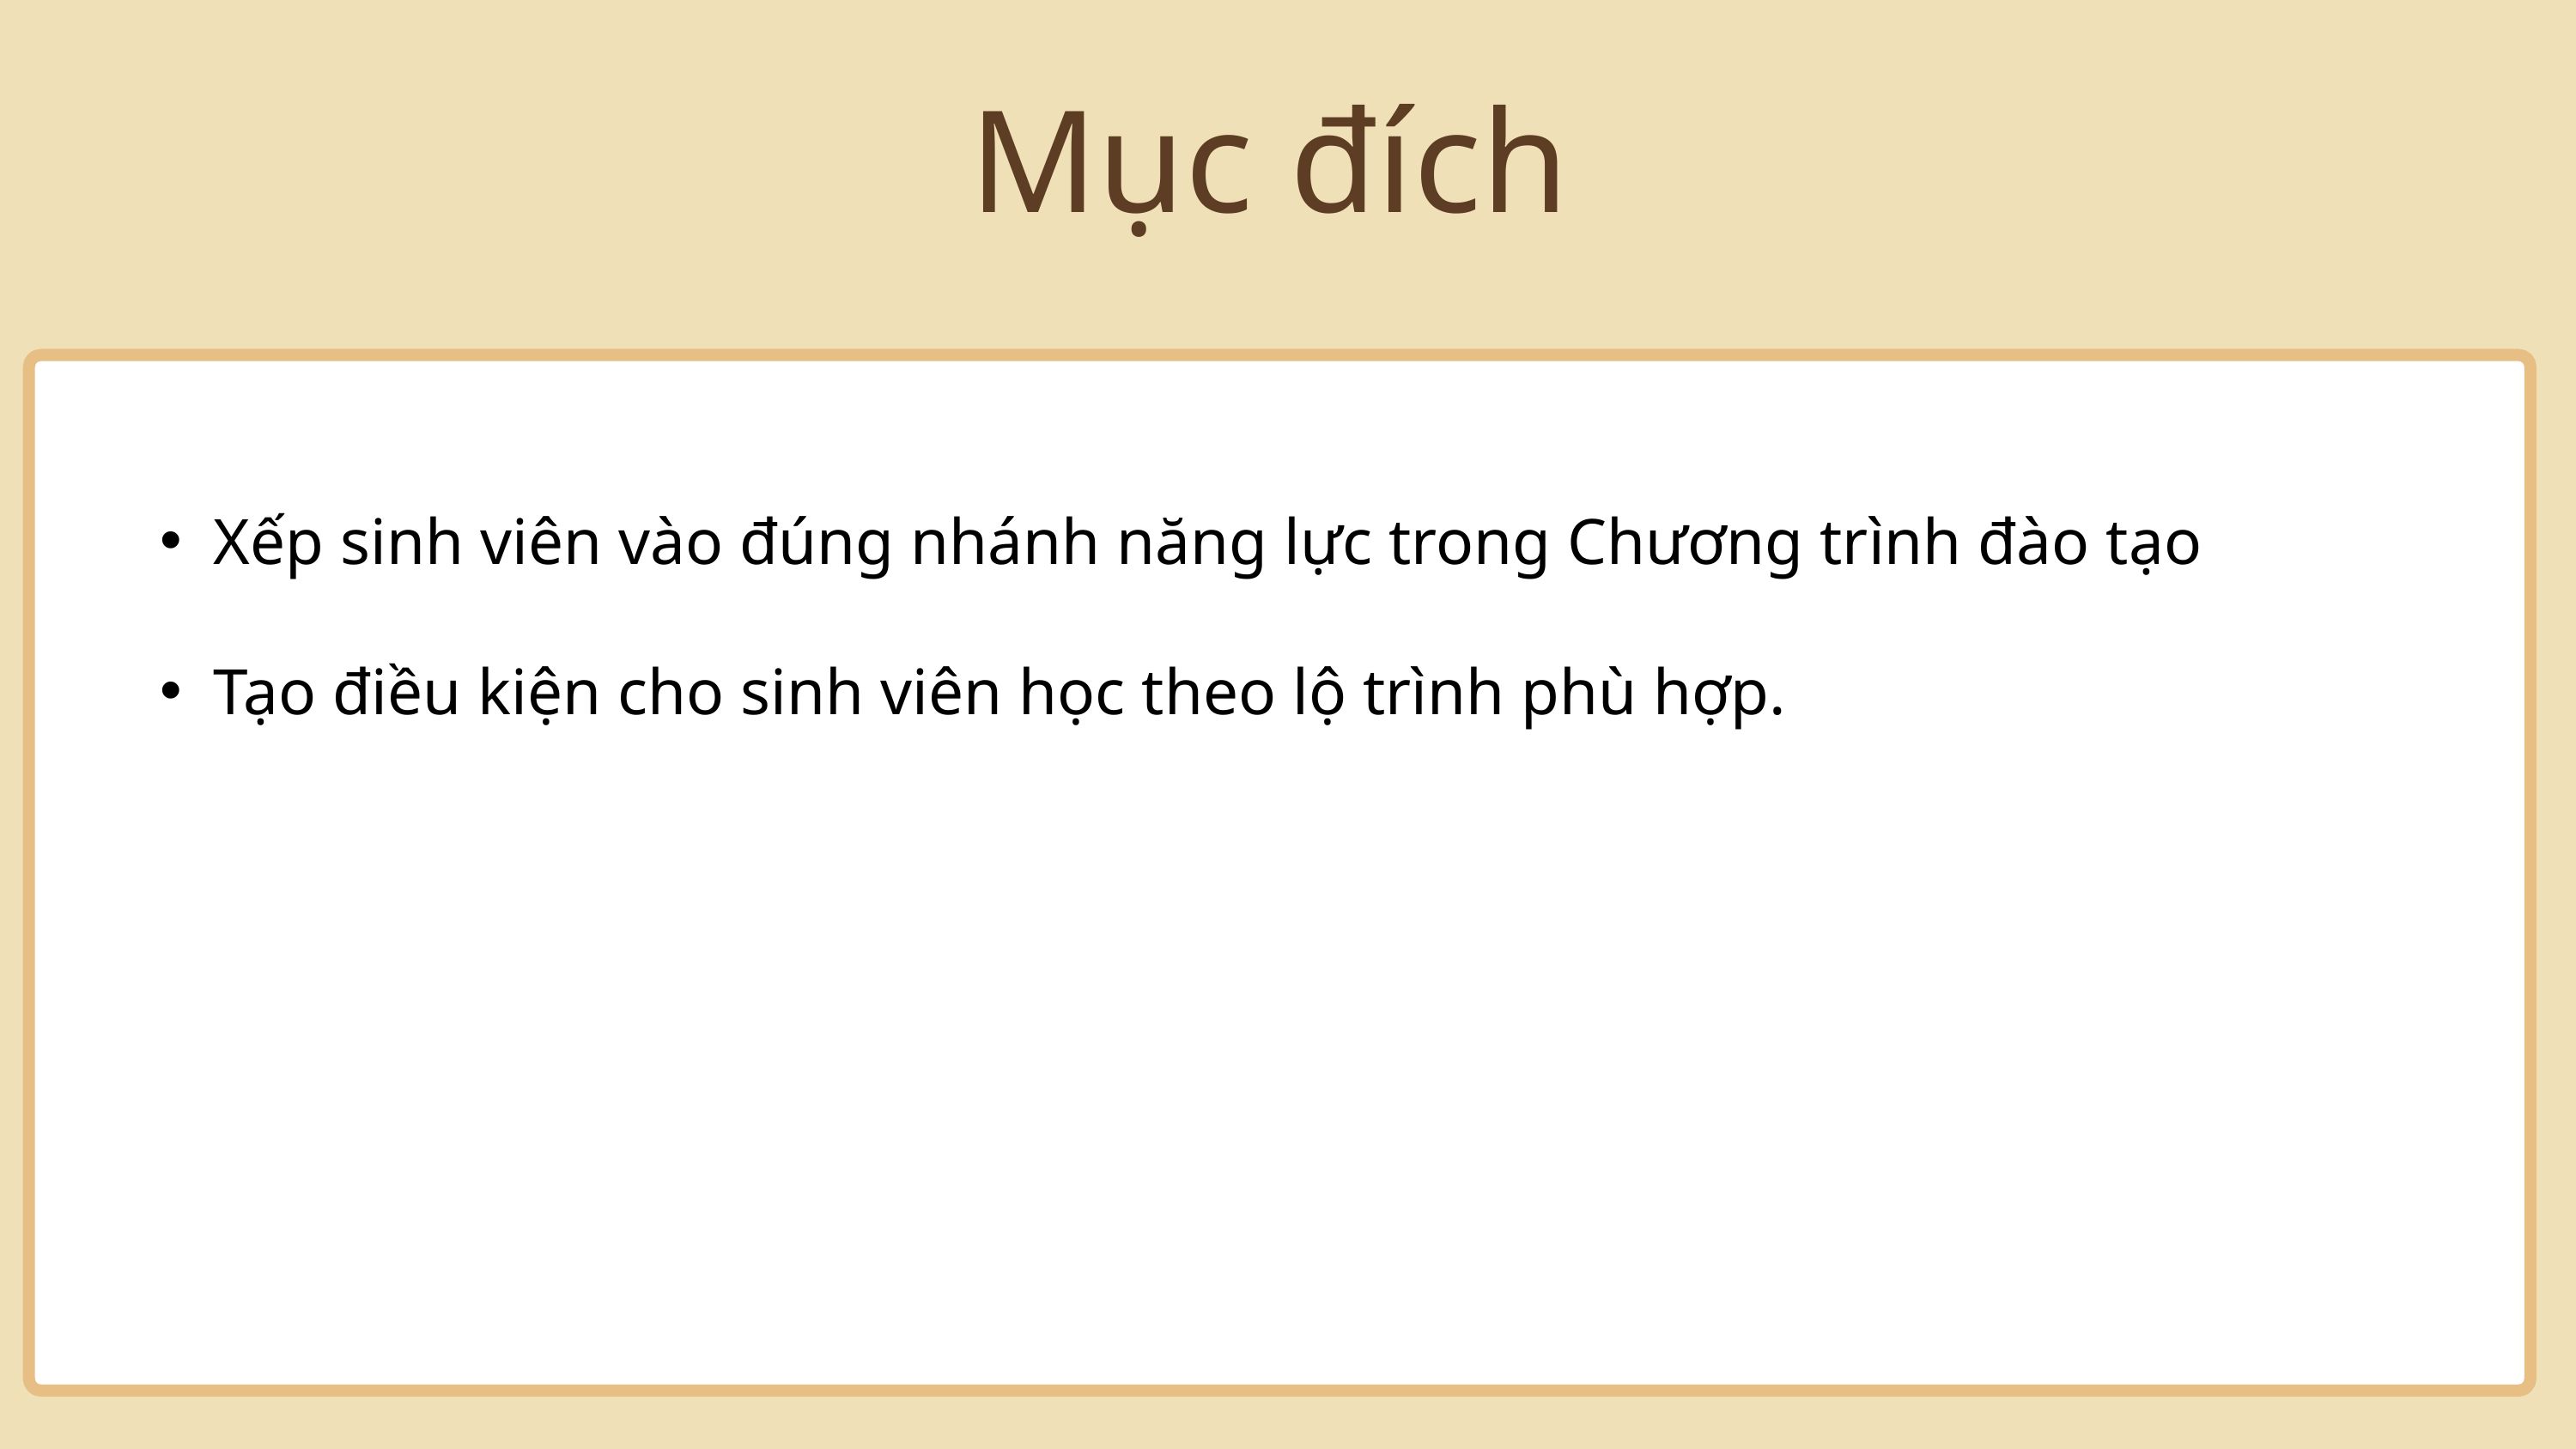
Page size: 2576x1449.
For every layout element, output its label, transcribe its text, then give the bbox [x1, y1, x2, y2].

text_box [28, 355, 2531, 1391]
text_box Mục đích [254, 116, 2322, 349]
